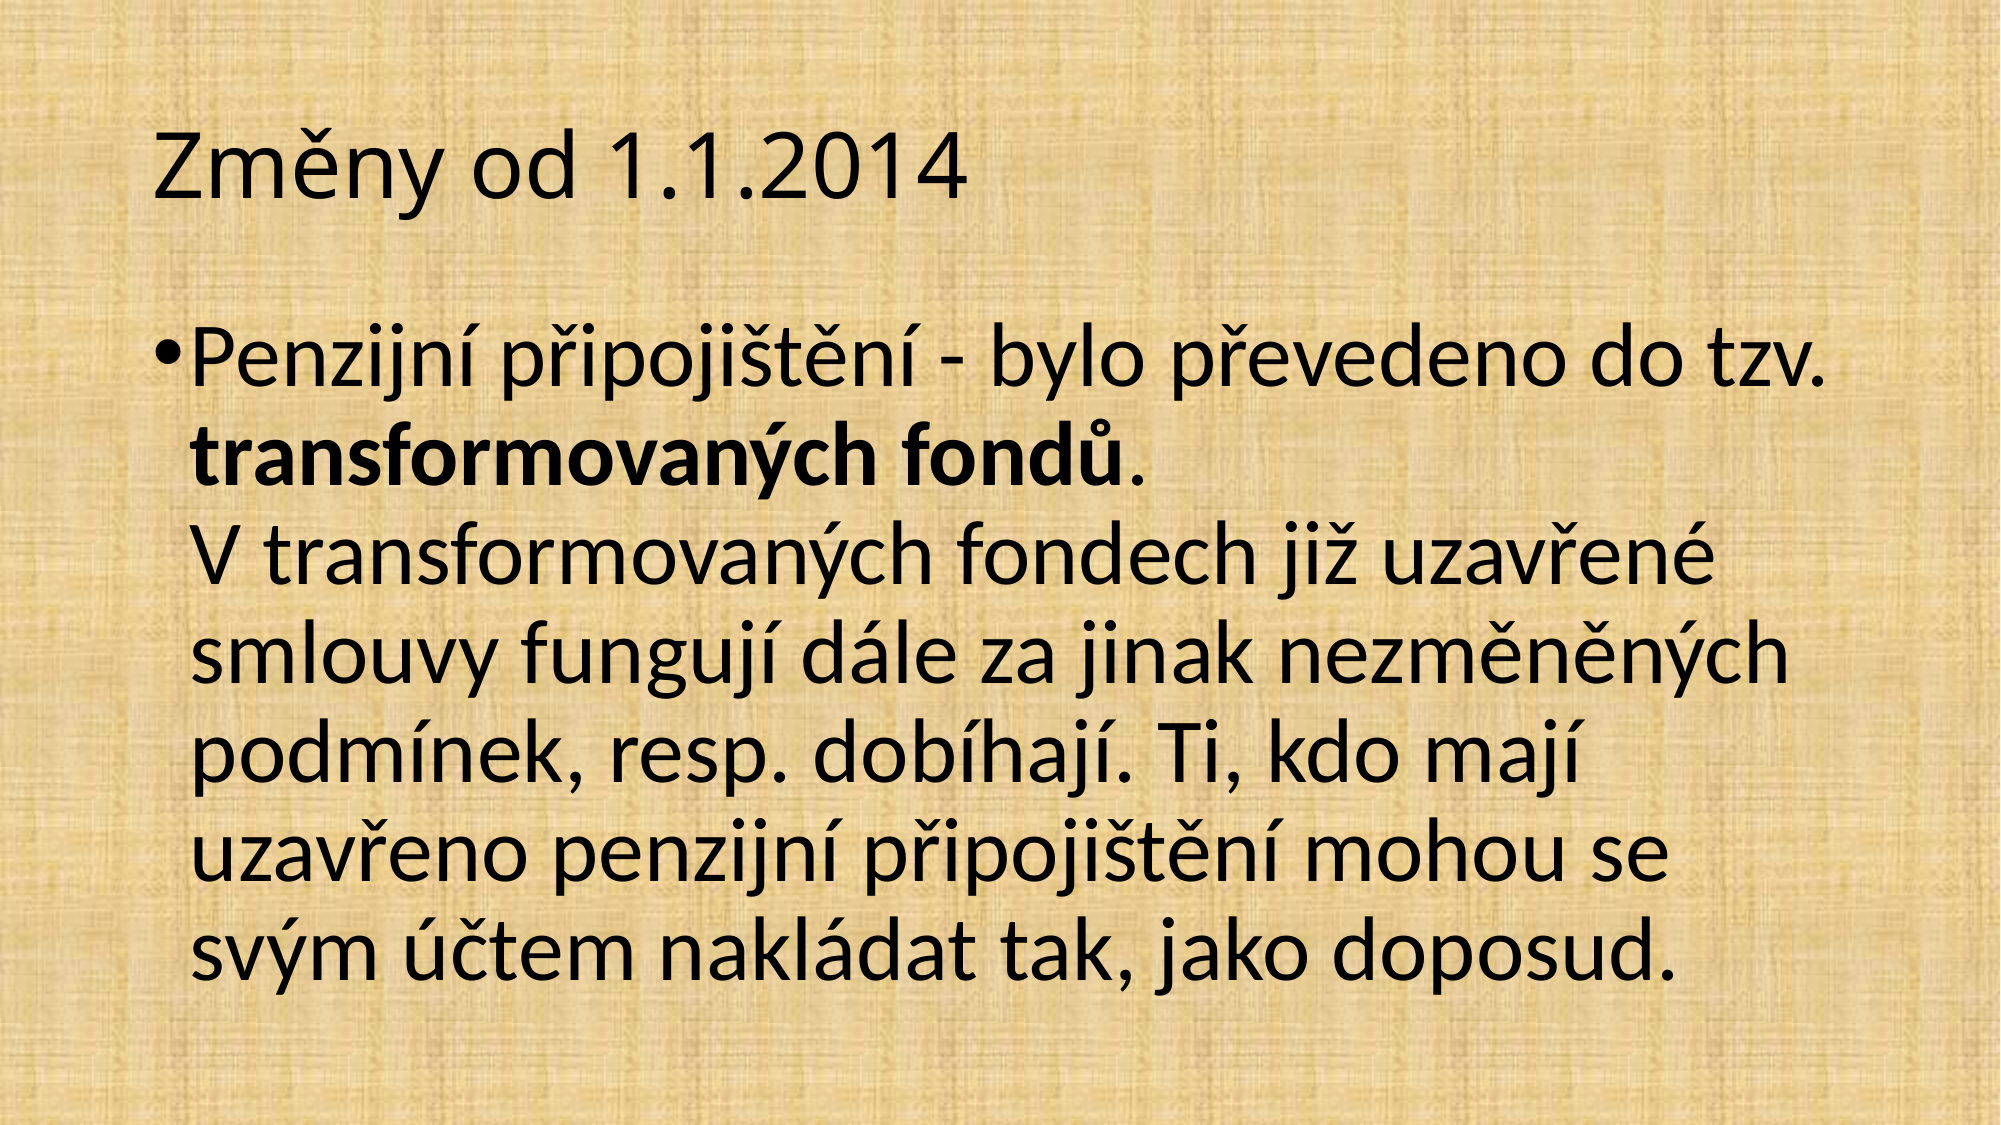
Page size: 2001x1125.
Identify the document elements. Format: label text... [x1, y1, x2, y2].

title Změny od 1.1.2014 [137, 59, 1863, 278]
picture [0, 0, 2001, 1125]
list Penzijní připojištění - bylo převedeno do tzv. transformovaných fondů. V transformovaných fondech již uzavřené smlouvy fungují dále za jinak nezměněných podmínek, resp. dobíhají. Ti, kdo mají uzavřeno penzijní připojištění mohou se svým účtem nakládat tak, jako doposud. [137, 299, 1863, 1014]
